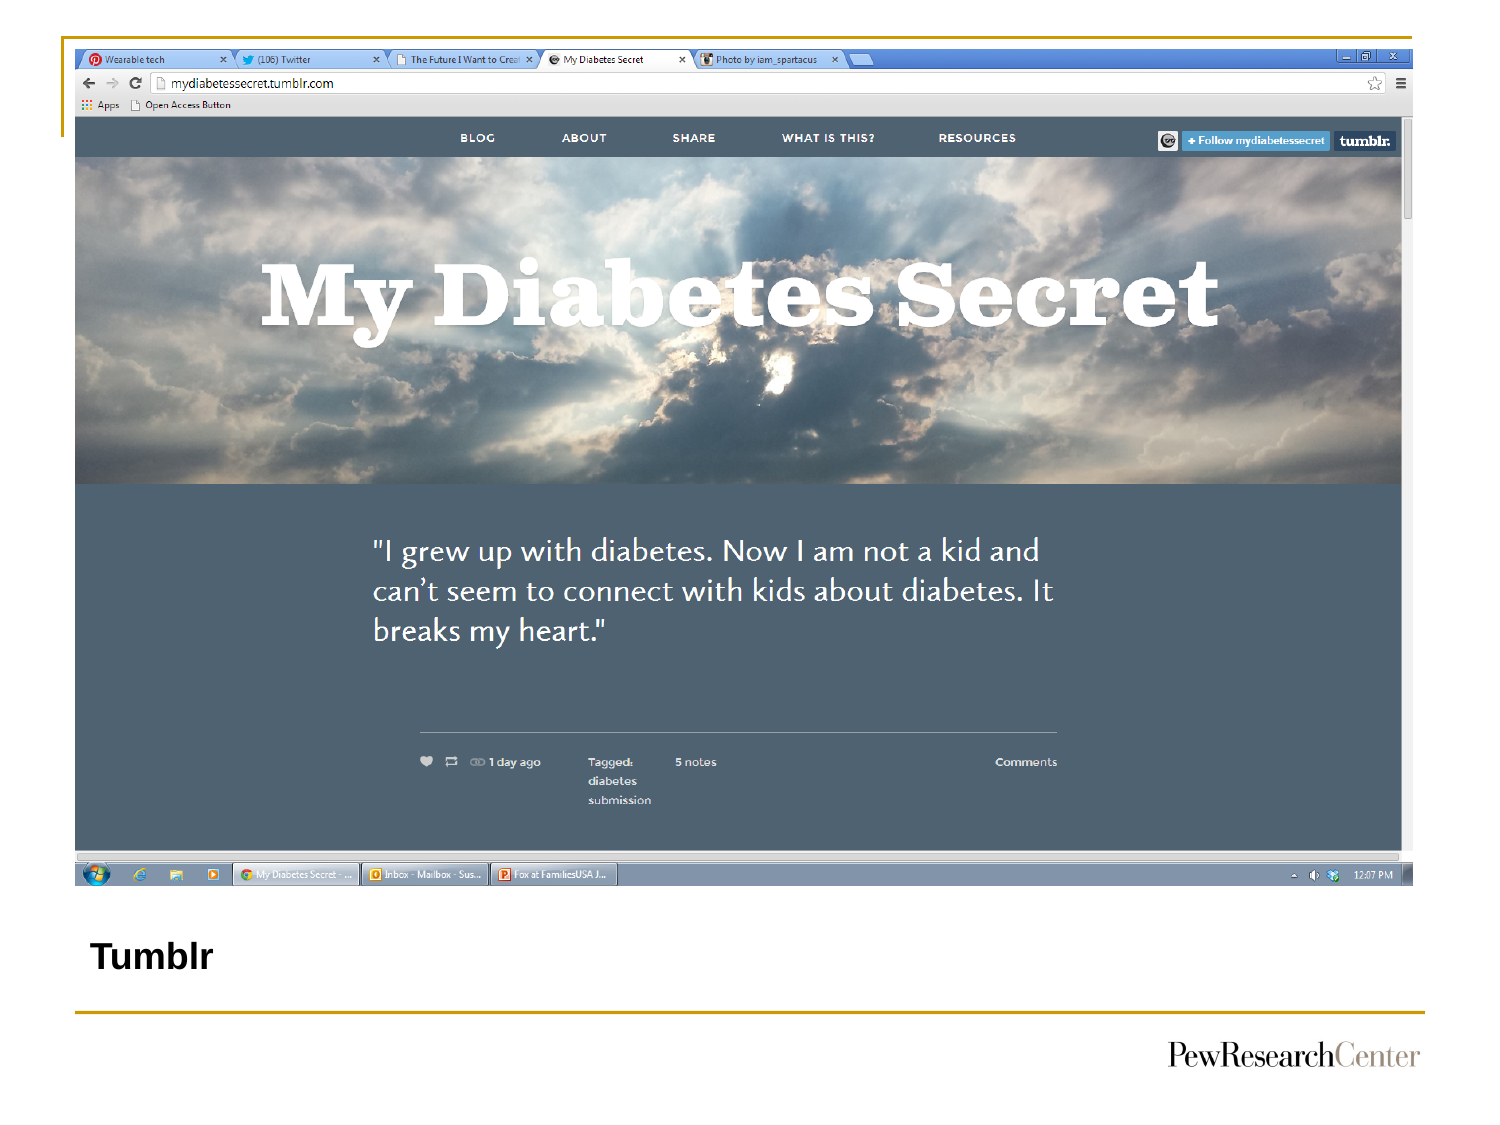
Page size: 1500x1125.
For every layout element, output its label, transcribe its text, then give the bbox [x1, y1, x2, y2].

text_box Tumblr [75, 924, 1225, 985]
picture [74, 49, 1413, 887]
picture [1162, 1037, 1425, 1075]
